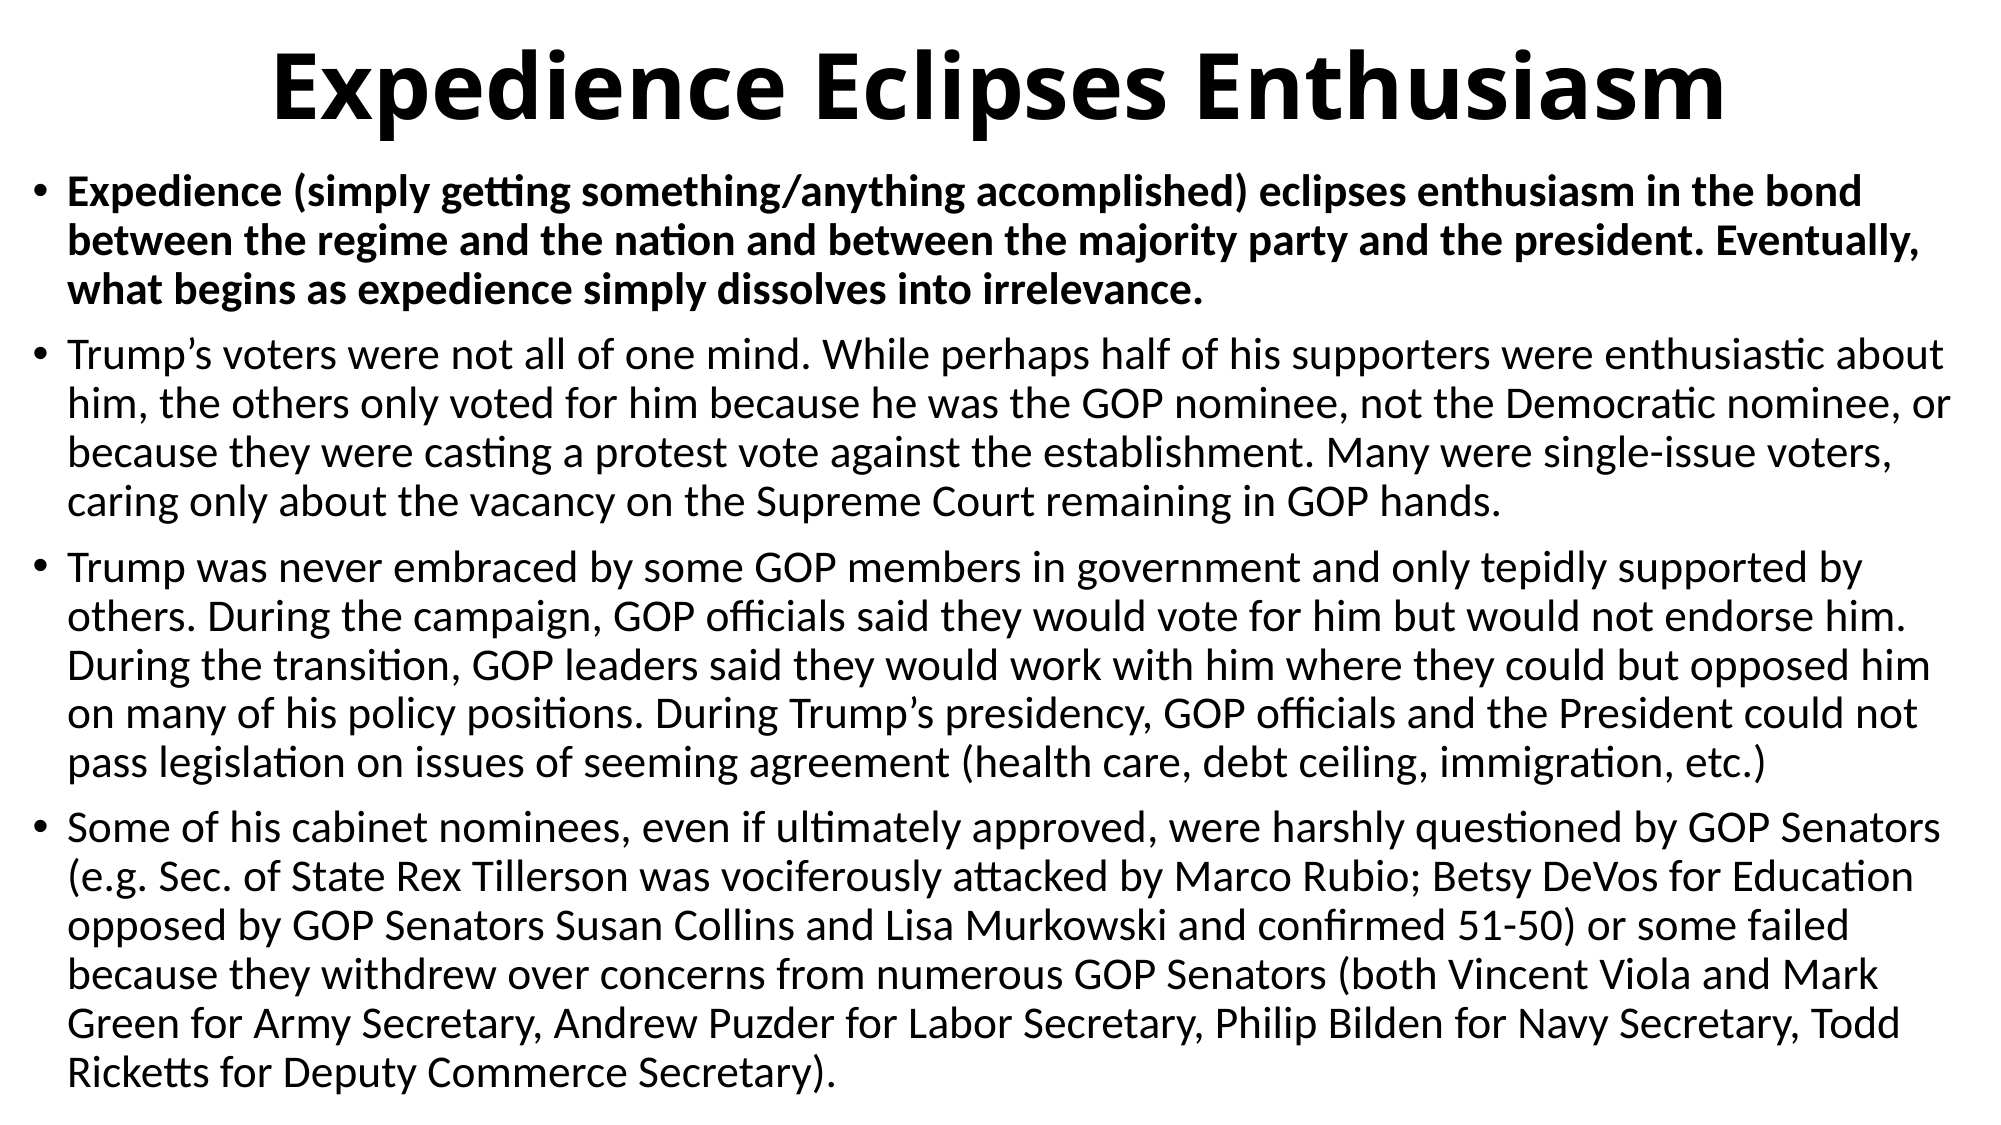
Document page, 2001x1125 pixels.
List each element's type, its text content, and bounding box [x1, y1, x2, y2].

title Expedience Eclipses Enthusiasm [137, 20, 1863, 160]
list Expedience (simply getting something/anything accomplished) eclipses enthusiasm in the bond between the regime and the nation and between the majority party and the president. Eventually, what begins as expedience simply dissolves into irrelevance. Trump’s voters were not all of one mind. While perhaps half of his supporters were enthusiastic about him, the others only voted for him because he was the GOP nominee, not the Democratic nominee, or because they were casting a protest vote against the establishment. Many were single-issue voters, caring only about the vacancy on the Supreme Court remaining in GOP hands. Trump was never embraced by some GOP members in government and only tepidly supported by others. During the campaign, GOP officials said they would vote for him but would not endorse him. During the transition, GOP leaders said they would work with him where they could but opposed him on many of his policy positions. During Trump’s presidency, GOP officials and the President could not pass legislation on issues of seeming agreement (health care, debt ceiling, immigration, etc.) Some of his cabinet nominees, even if ultimately approved, were harshly questioned by GOP Senators (e.g. Sec. of State Rex Tillerson was vociferously attacked by Marco Rubio; Betsy DeVos for Education opposed by GOP Senators Susan Collins and Lisa Murkowski and confirmed 51-50) or some failed because they withdrew over concerns from numerous GOP Senators (both Vincent Viola and Mark Green for Army Secretary, Andrew Puzder for Labor Secretary, Philip Bilden for Navy Secretary, Todd Ricketts for Deputy Commerce Secretary). [17, 160, 1981, 1106]
